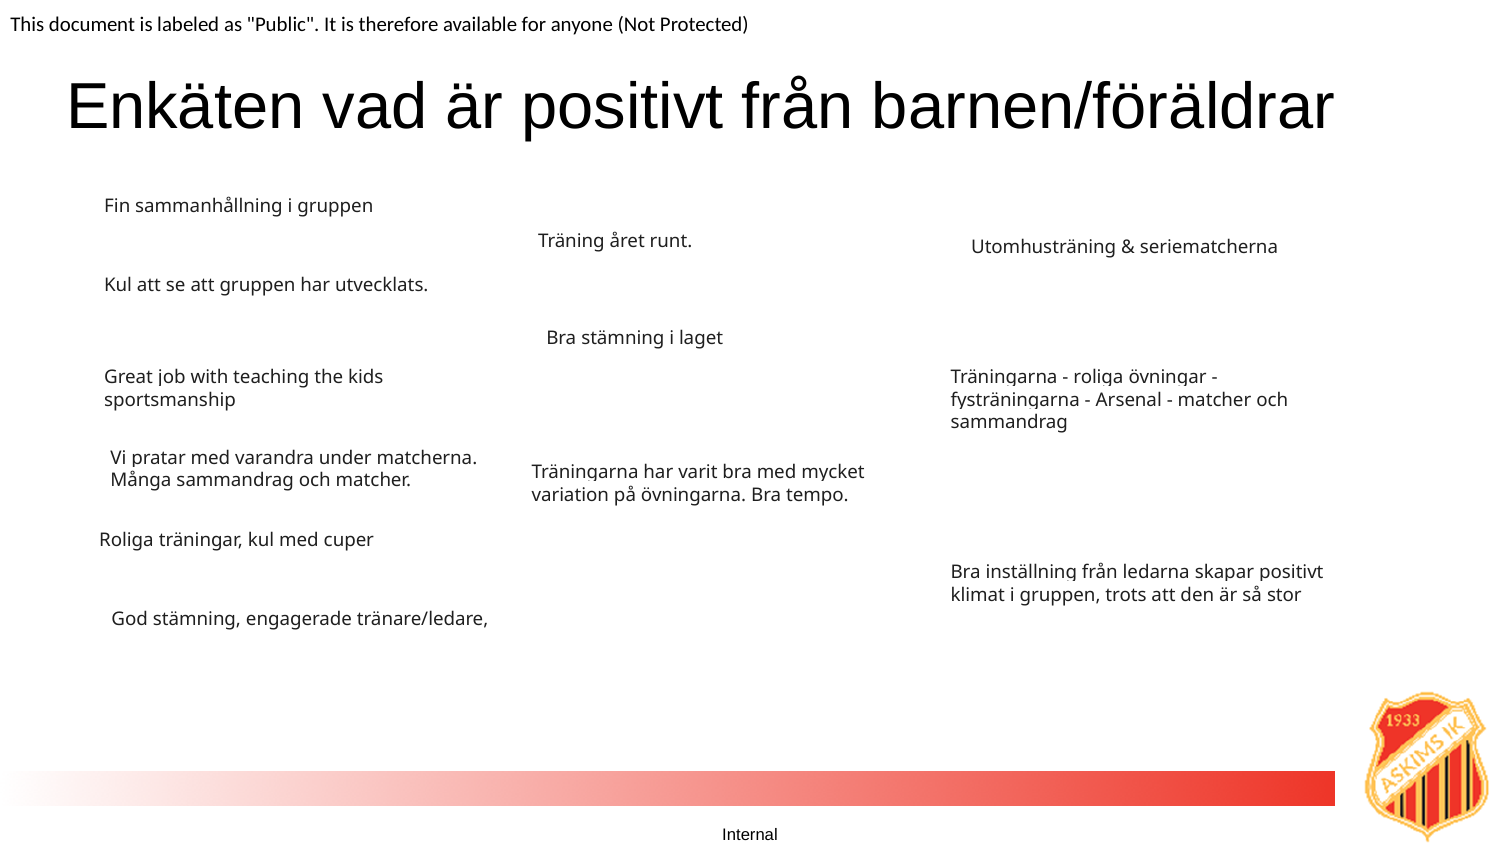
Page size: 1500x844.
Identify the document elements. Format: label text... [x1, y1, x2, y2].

picture [0, 688, 1500, 844]
text_box Träningarna - roliga övningar - fysträningarna - Arsenal - matcher och sammandrag [935, 350, 1358, 448]
text_box Bra stämning i laget [531, 314, 954, 360]
text_box Vi pratar med varandra under matcherna. Många sammandrag och matcher. [95, 430, 518, 506]
text_box Utomhusträning & seriematcherna [956, 223, 1379, 269]
text_box Träning året runt. [523, 217, 946, 263]
text_box Great job with teaching the kids sportsmanship [89, 350, 512, 426]
text_box God stämning, engagerade tränare/ledare, [96, 595, 519, 641]
text_box Bra inställning från ledarna skapar positivt klimat i gruppen, trots att den är så stor [935, 544, 1358, 620]
text_box Kul att se att gruppen har utvecklats. [89, 261, 512, 307]
text_box Roliga träningar, kul med cuper [84, 516, 507, 562]
text_box Fin sammanhållning i gruppen [89, 182, 512, 228]
title Enkäten vad är positivt från barnen/föräldrar [51, 48, 1449, 142]
text_box Träningarna har varit bra med mycket variation på övningarna. Bra tempo. [516, 444, 939, 520]
